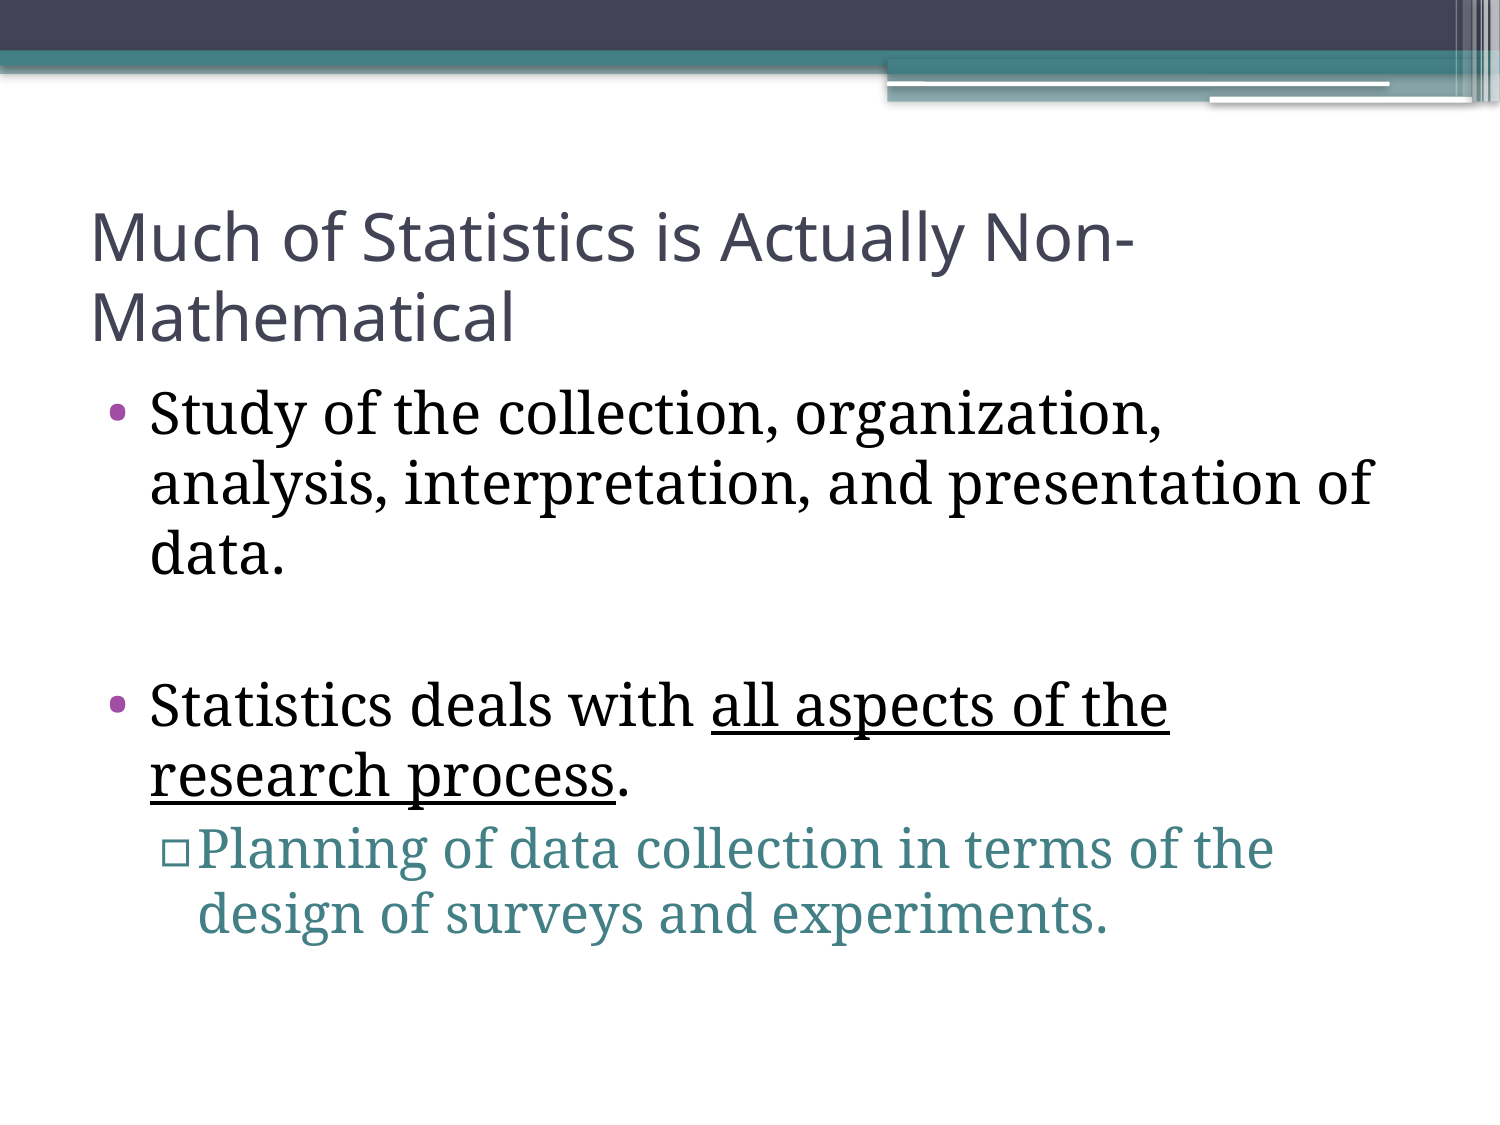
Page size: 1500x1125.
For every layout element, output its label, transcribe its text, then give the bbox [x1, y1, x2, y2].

title Much of Statistics is Actually Non-Mathematical [75, 187, 1425, 363]
list Study of the collection, organization, analysis, interpretation, and presentation of data. Statistics deals with all aspects of the research process. Planning of data collection in terms of the design of surveys and experiments. [75, 368, 1425, 1079]
